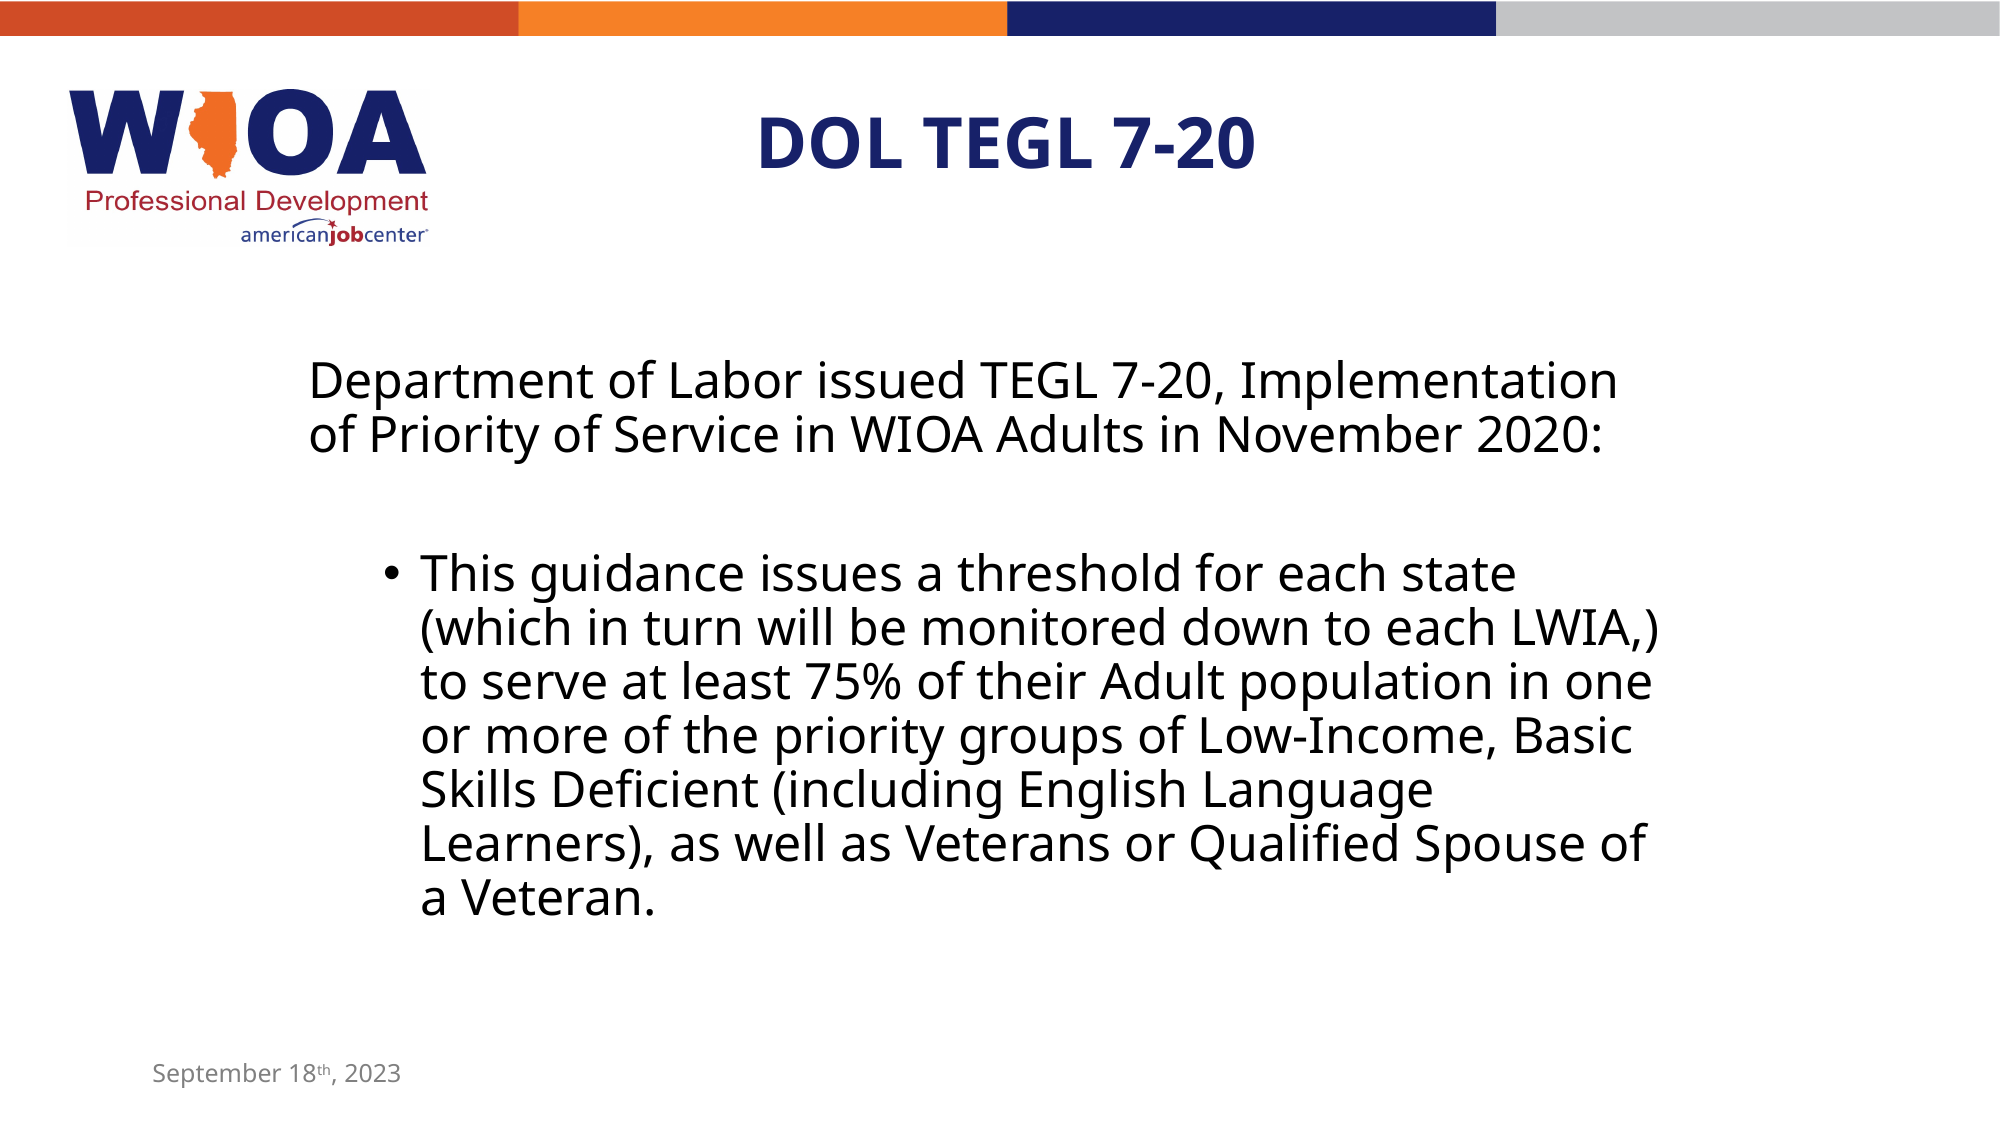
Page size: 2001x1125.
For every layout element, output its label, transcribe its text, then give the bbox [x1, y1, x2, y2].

list Department of Labor issued TEGL 7-20, Implementation of Priority of Service in WIOA Adults in November 2020: This guidance issues a threshold for each state (which in turn will be monitored down to each LWIA,) to serve at least 75% of their Adult population in one or more of the priority groups of Low-Income, Basic Skills Deficient (including English Language Learners), as well as Veterans or Qualified Spouse of a Veteran. [293, 347, 1684, 1014]
picture [0, 0, 2000, 1125]
footer September 18th, 2023 [137, 1042, 1338, 1103]
title DOL TEGL 7-20 [255, 100, 1777, 193]
